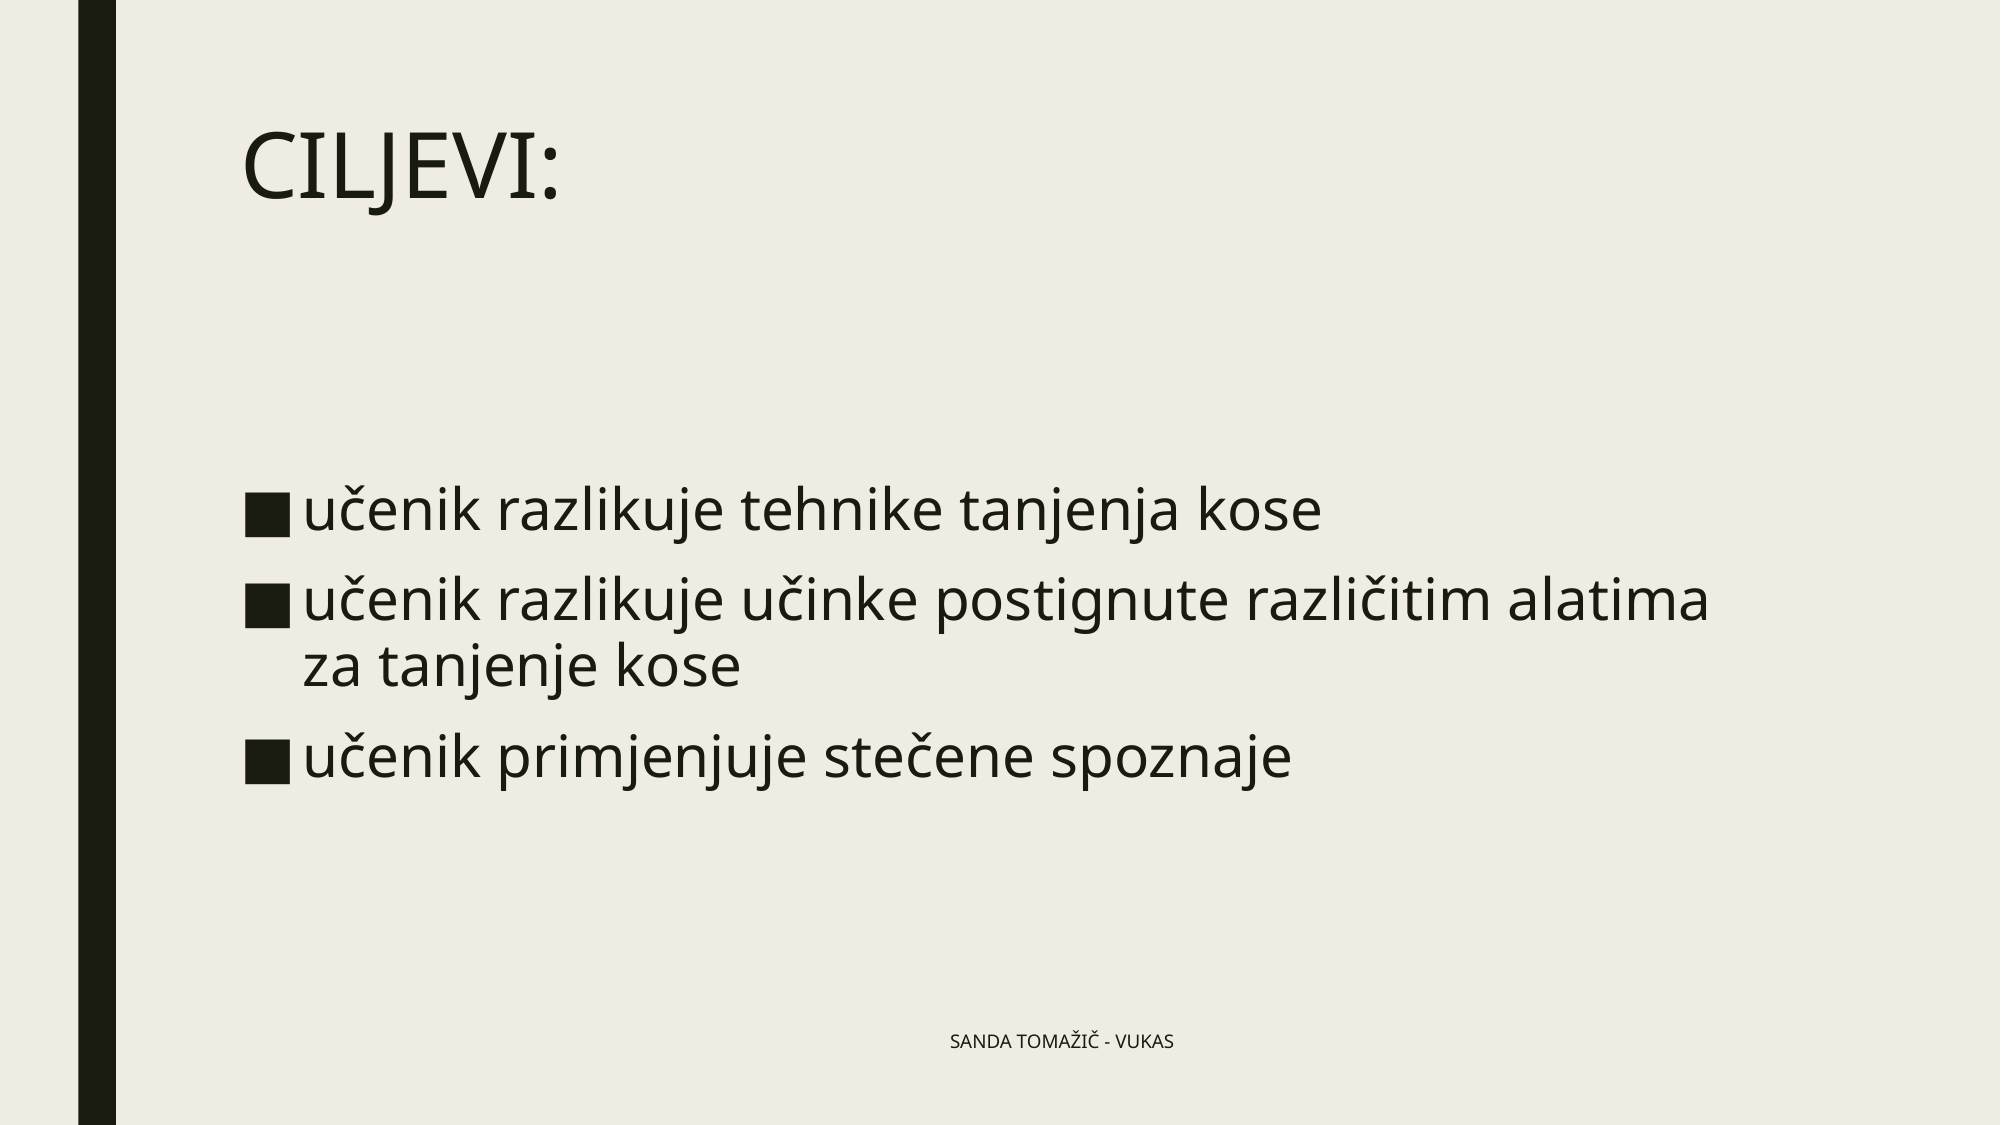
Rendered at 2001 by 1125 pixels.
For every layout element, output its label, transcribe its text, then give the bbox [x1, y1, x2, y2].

list učenik razlikuje tehnike tanjenja kose učenik razlikuje učinke postignute različitim alatima za tanjenje kose učenik primjenjuje stečene spoznaje SANDA TOMAŽIČ - VUKAS [225, 375, 1800, 1096]
title CILJEVI: [225, 112, 1800, 357]
